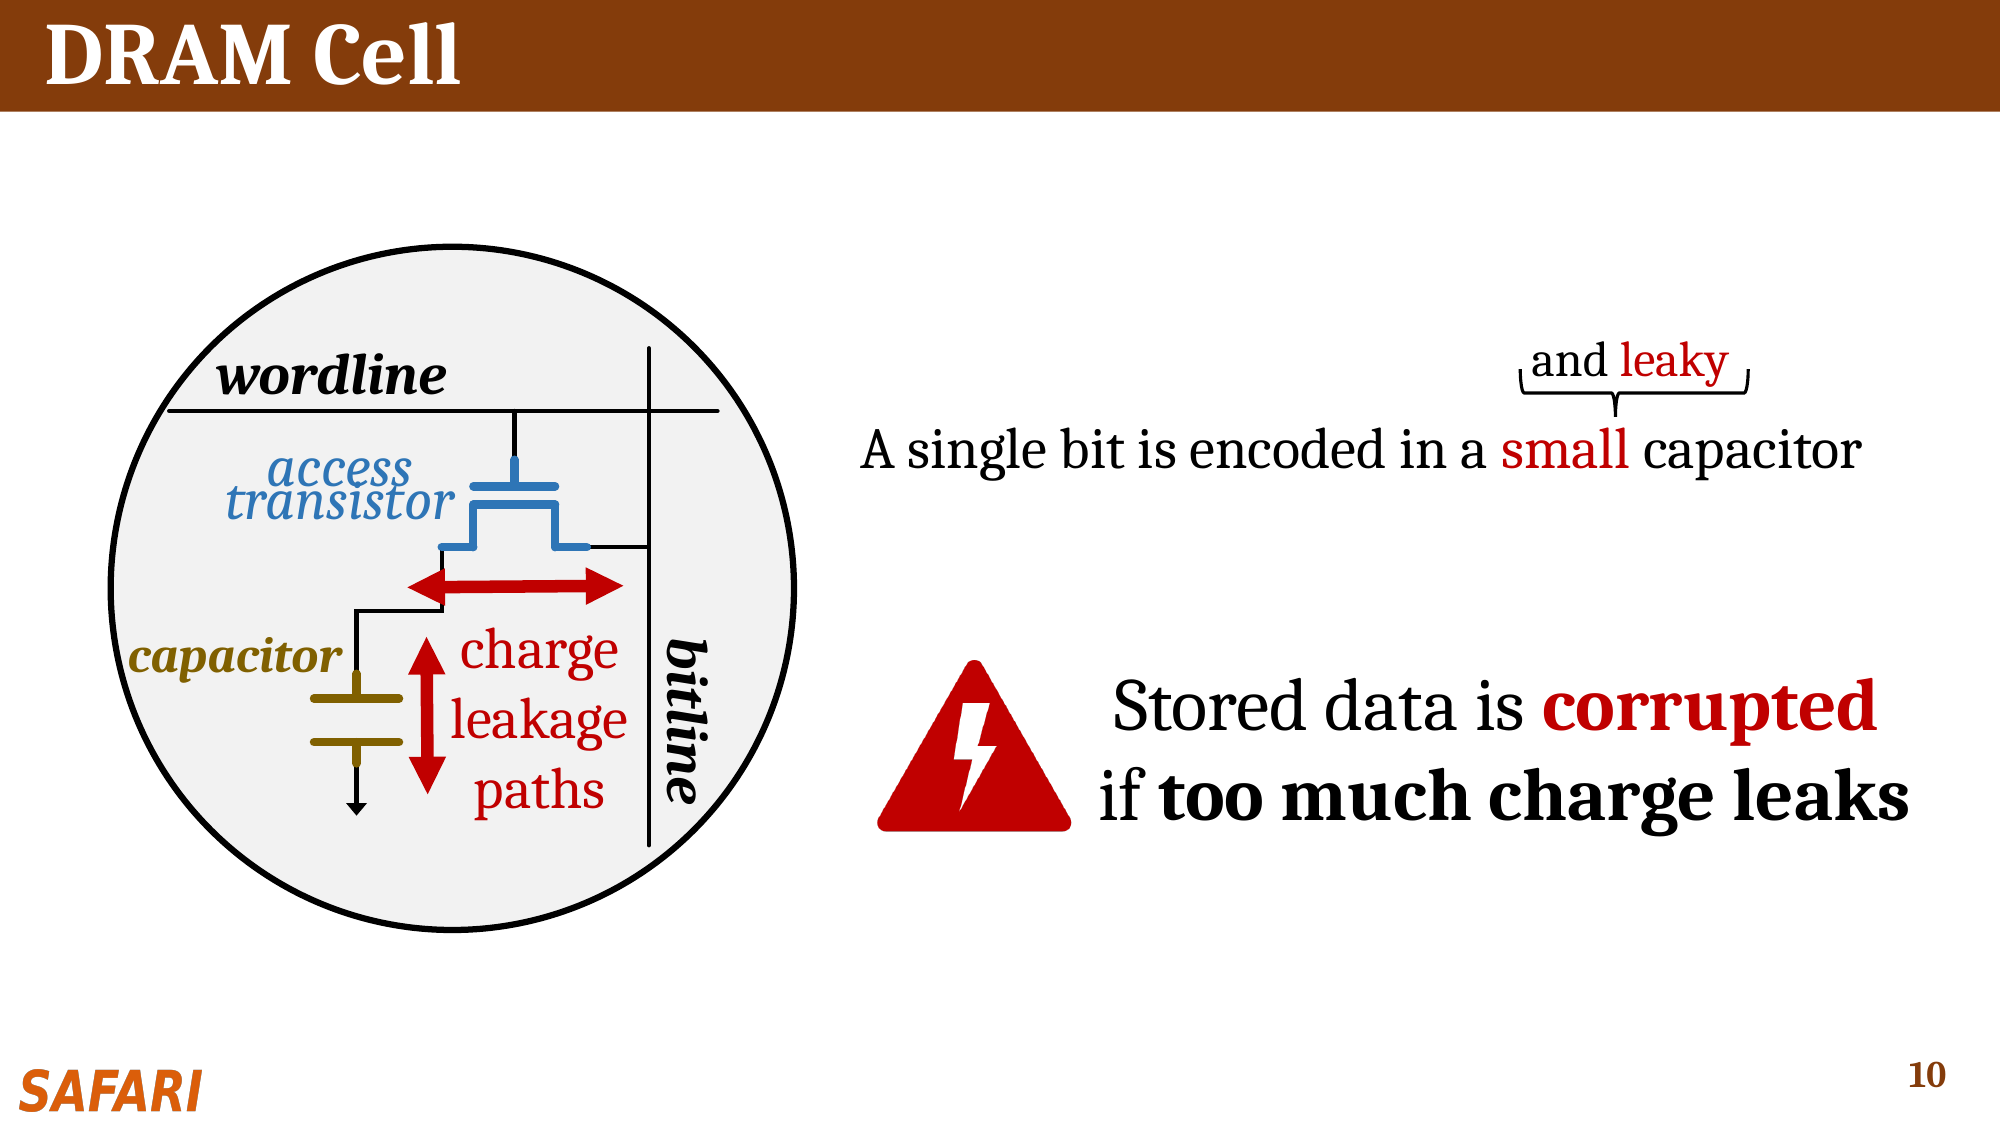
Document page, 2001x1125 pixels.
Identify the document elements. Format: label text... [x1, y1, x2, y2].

picture [19, 1069, 202, 1112]
text_box [216, 245, 689, 340]
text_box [112, 340, 724, 846]
text_box A single bit is encoded in a small capacitor [845, 402, 1965, 488]
title DRAM Cell [0, 0, 2000, 112]
text_box [226, 846, 679, 932]
text_box and leaky [1516, 319, 1770, 394]
text_box Stored data is corrupted if too much charge leaks [1082, 648, 2000, 844]
text_box [1519, 369, 1749, 417]
text_box [724, 379, 796, 798]
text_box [407, 585, 650, 830]
picture [866, 637, 1082, 854]
